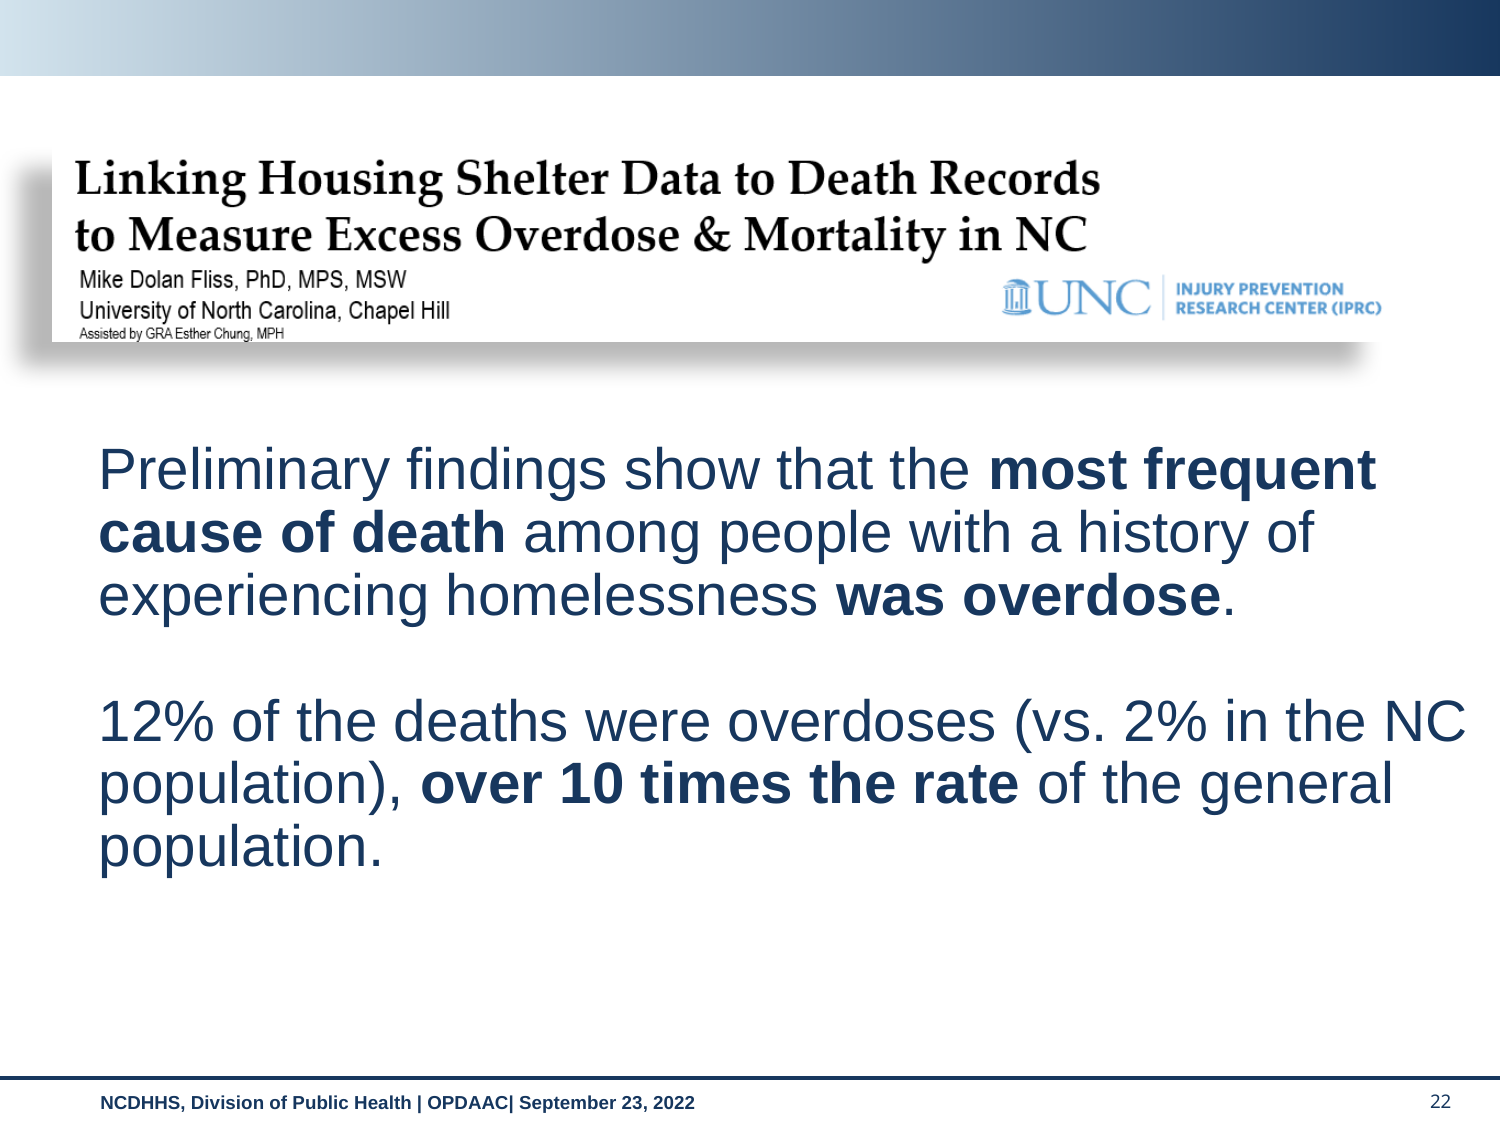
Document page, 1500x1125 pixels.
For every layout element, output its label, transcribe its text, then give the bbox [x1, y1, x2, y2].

title Preliminary findings show that the most frequent cause of death among people with a history of experiencing homelessness was overdose. 12% of the deaths were overdoses (vs. 2% in the NC population), over 10 times the rate of the general population. [83, 431, 1500, 522]
picture [52, 142, 1394, 342]
